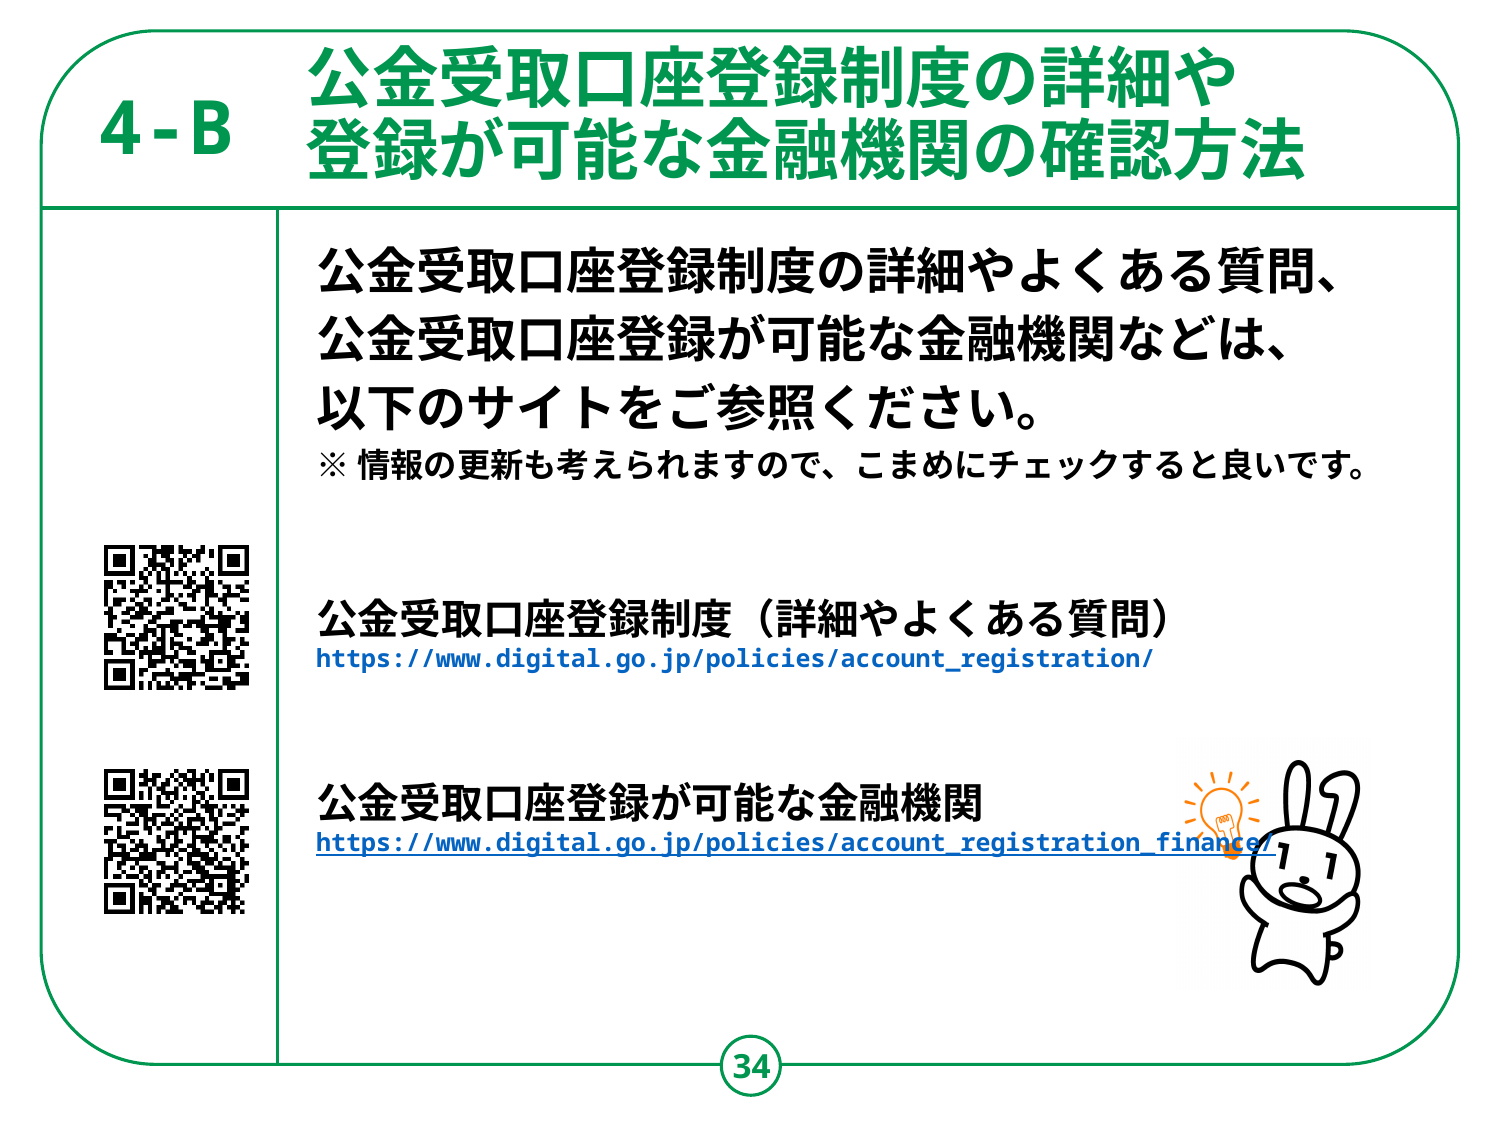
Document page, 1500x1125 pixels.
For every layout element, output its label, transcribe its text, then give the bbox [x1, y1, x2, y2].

subtitle 公金受取口座登録制度の詳細やよくある質問、 公金受取口座登録が可能な金融機関などは、 以下のサイトをご参照ください。 ※情報の更新も考えられますので、こまめにチェックすると良いです。 公金受取口座登録制度（詳細やよくある質問） https://www.digital.go.jp/policies/account_registration/ 公金受取口座登録が可能な金融機関 https://www.digital.go.jp/policies/account_registration_finance/ [301, 231, 1427, 504]
picture [86, 751, 266, 932]
title 公金受取口座登録制度の詳細や 登録が可能な金融機関の確認方法 [290, 0, 1331, 197]
picture [1175, 737, 1371, 990]
text_box 4-B [83, 90, 290, 179]
picture [86, 527, 266, 707]
